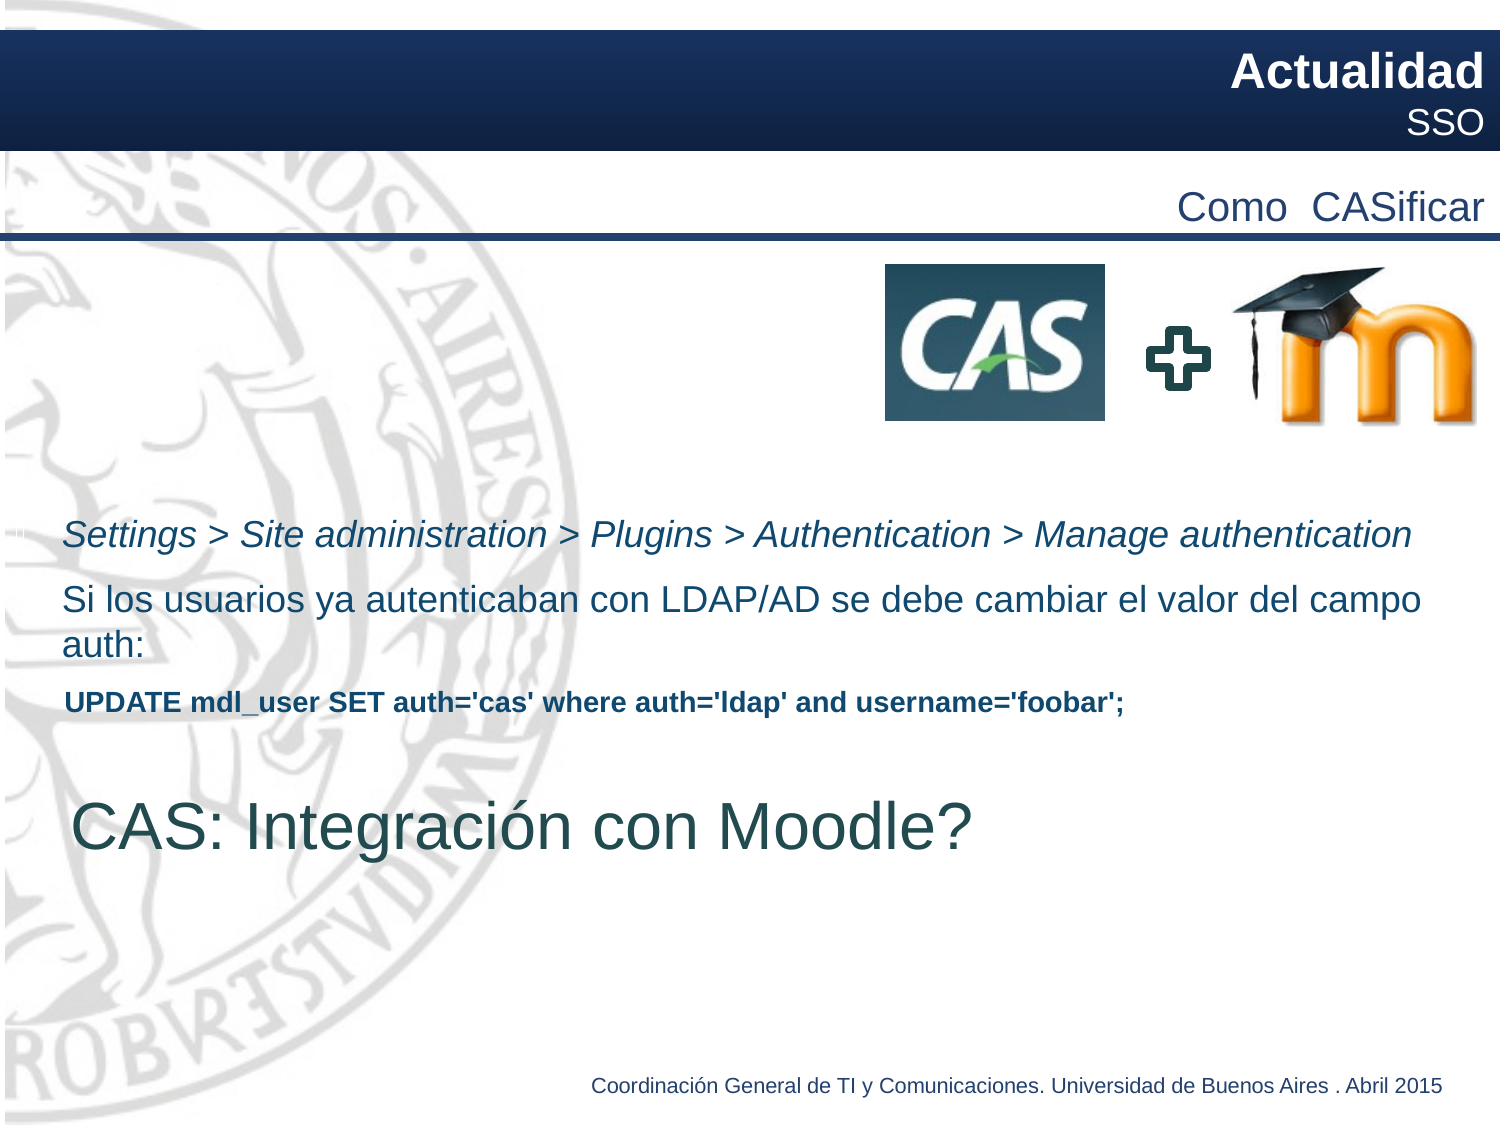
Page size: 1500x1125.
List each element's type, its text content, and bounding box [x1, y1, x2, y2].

text_box Coordinación General de TI y Comunicaciones. Universidad de Buenos Aires . Abril 2015 [593, 1064, 1459, 1106]
picture [885, 263, 1105, 422]
text_box Actualidad SSO [593, 30, 1500, 151]
picture [5, 0, 587, 236]
text_box Como CASificar [593, 172, 1500, 236]
text_box CAS: Integración con Moodle? [593, 775, 1016, 1024]
picture [1203, 266, 1477, 428]
text_box Settings > Site administration > Plugins > Authentication > Manage authentication Si los usuarios ya autenticaban con LDAP/AD se debe cambiar el valor del campo auth: UPDATE mdl_user SET auth='cas' where auth='ldap' and username='foobar'; [593, 288, 1489, 941]
text_box [1150, 330, 1197, 387]
picture [5, 238, 587, 1125]
